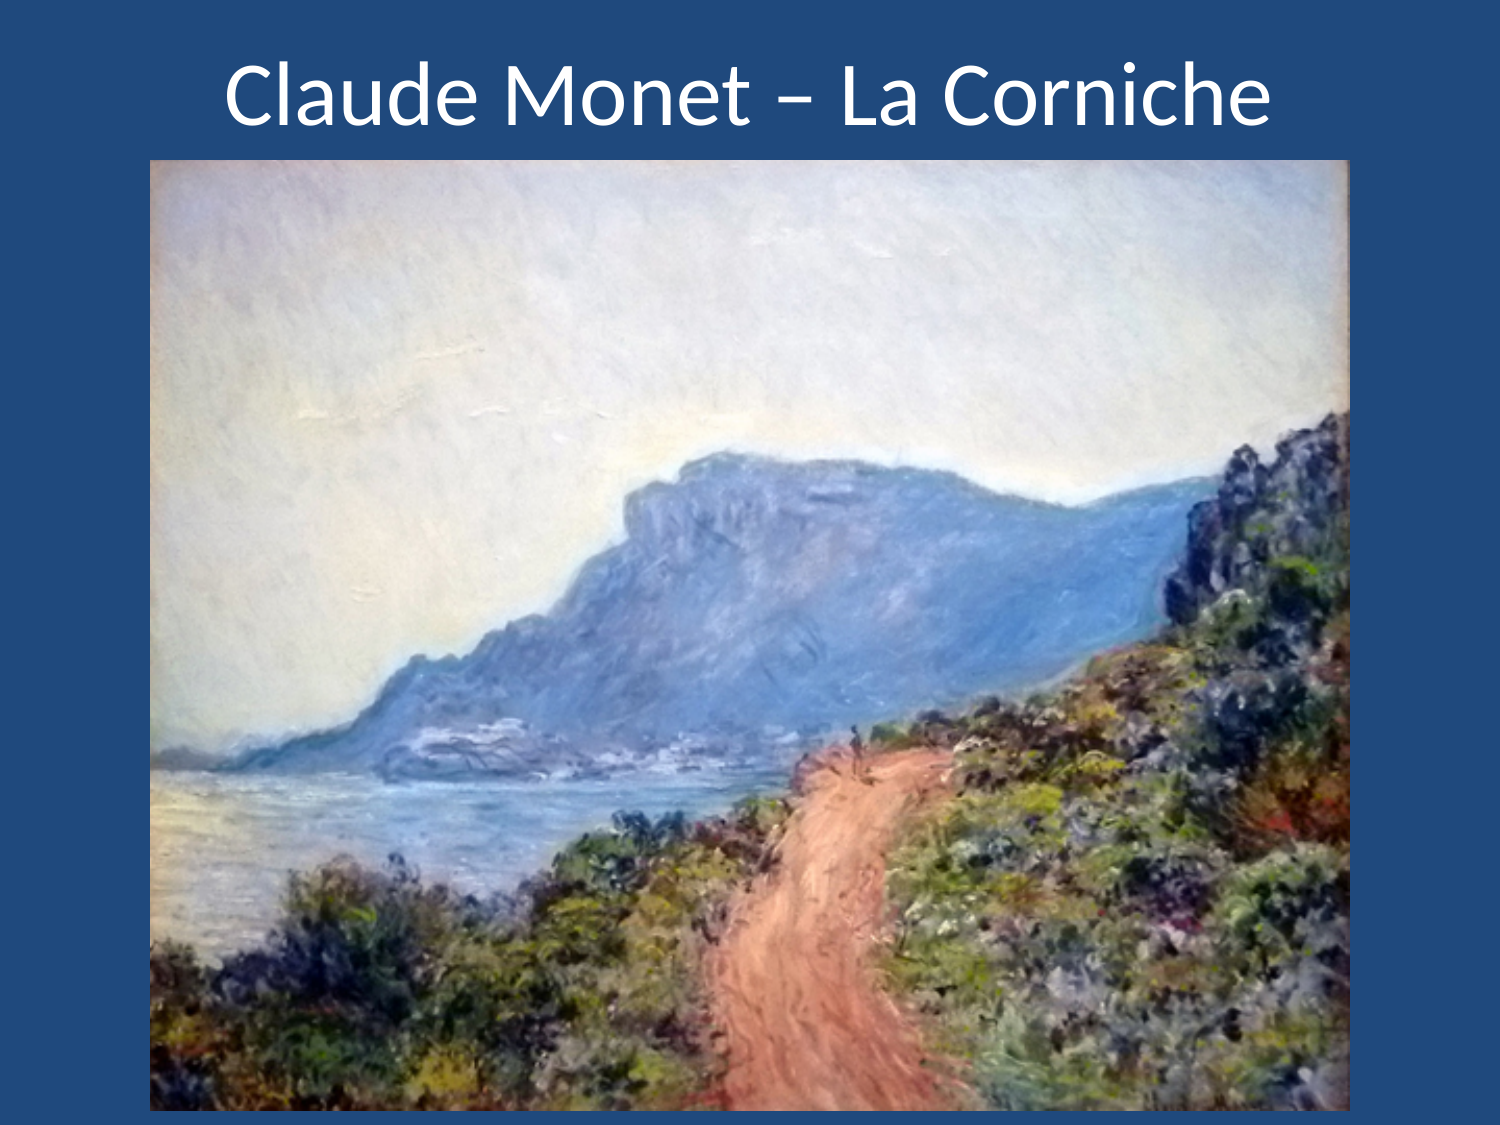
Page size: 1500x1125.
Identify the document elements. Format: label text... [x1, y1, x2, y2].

title Claude Monet – La Corniche [75, 0, 1425, 183]
picture [149, 160, 1351, 1112]
